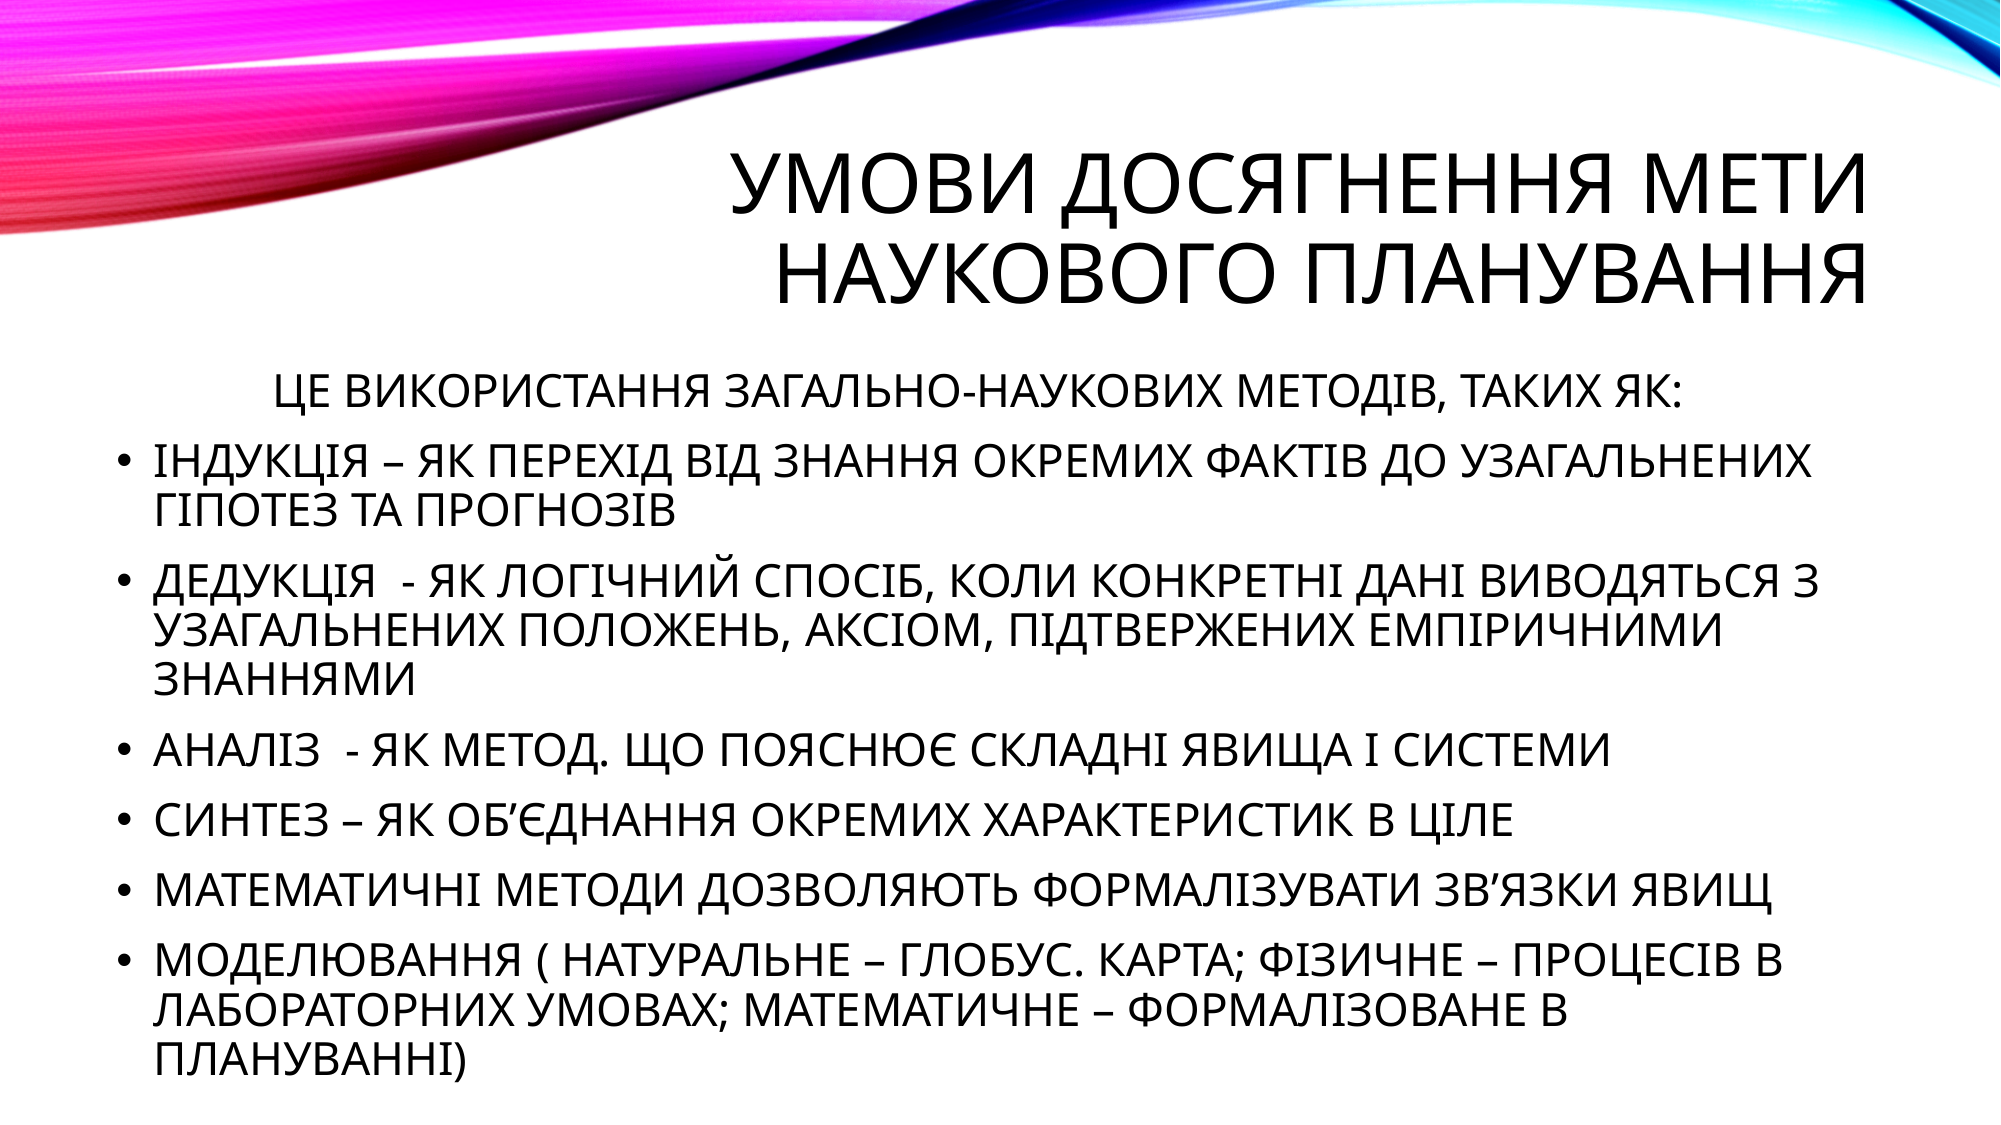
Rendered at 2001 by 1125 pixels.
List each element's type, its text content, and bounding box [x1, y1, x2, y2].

picture [0, 0, 2000, 237]
picture [1890, 0, 2000, 75]
picture [1910, 0, 2000, 45]
title УМОВИ ДОСЯГНЕННЯ МЕТИ НАУКОВОГО ПЛАНУВАННЯ [474, 125, 1888, 338]
list ЦЕ ВИКОРИСТАННЯ ЗАГАЛЬНО-НАУКОВИХ МЕТОДІВ, ТАКИХ ЯК: ІНДУКЦІЯ – ЯК ПЕРЕХІД ВІД ЗНАННЯ ОКРЕМИХ ФАКТІВ ДО УЗАГАЛЬНЕНИХ ГІПОТЕЗ ТА ПРОГНОЗІВ ДЕДУКЦІЯ - ЯК ЛОГІЧНИЙ СПОСІБ, КОЛИ КОНКРЕТНІ ДАНІ ВИВОДЯТЬСЯ З УЗАГАЛЬНЕНИХ ПОЛОЖЕНЬ, АКСІОМ, ПІДТВЕРЖЕНИХ ЕМПІРИЧНИМИ ЗНАННЯМИ АНАЛІЗ - ЯК МЕТОД. ЩО ПОЯСНЮЄ СКЛАДНІ ЯВИЩА І СИСТЕМИ СИНТЕЗ – ЯК ОБ’ЄДНАННЯ ОКРЕМИХ ХАРАКТЕРИСТИК В ЦІЛЕ МАТЕМАТИЧНІ МЕТОДИ ДОЗВОЛЯЮТЬ ФОРМАЛІЗУВАТИ ЗВ’ЯЗКИ ЯВИЩ МОДЕЛЮВАННЯ ( НАТУРАЛЬНЕ – ГЛОБУС. КАРТА; ФІЗИЧНЕ – ПРОЦЕСІВ В ЛАБОРАТОРНИХ УМОВАХ; МАТЕМАТИЧНЕ – ФОРМАЛІЗОВАНЕ В ПЛАНУВАННІ) [101, 360, 1888, 1125]
